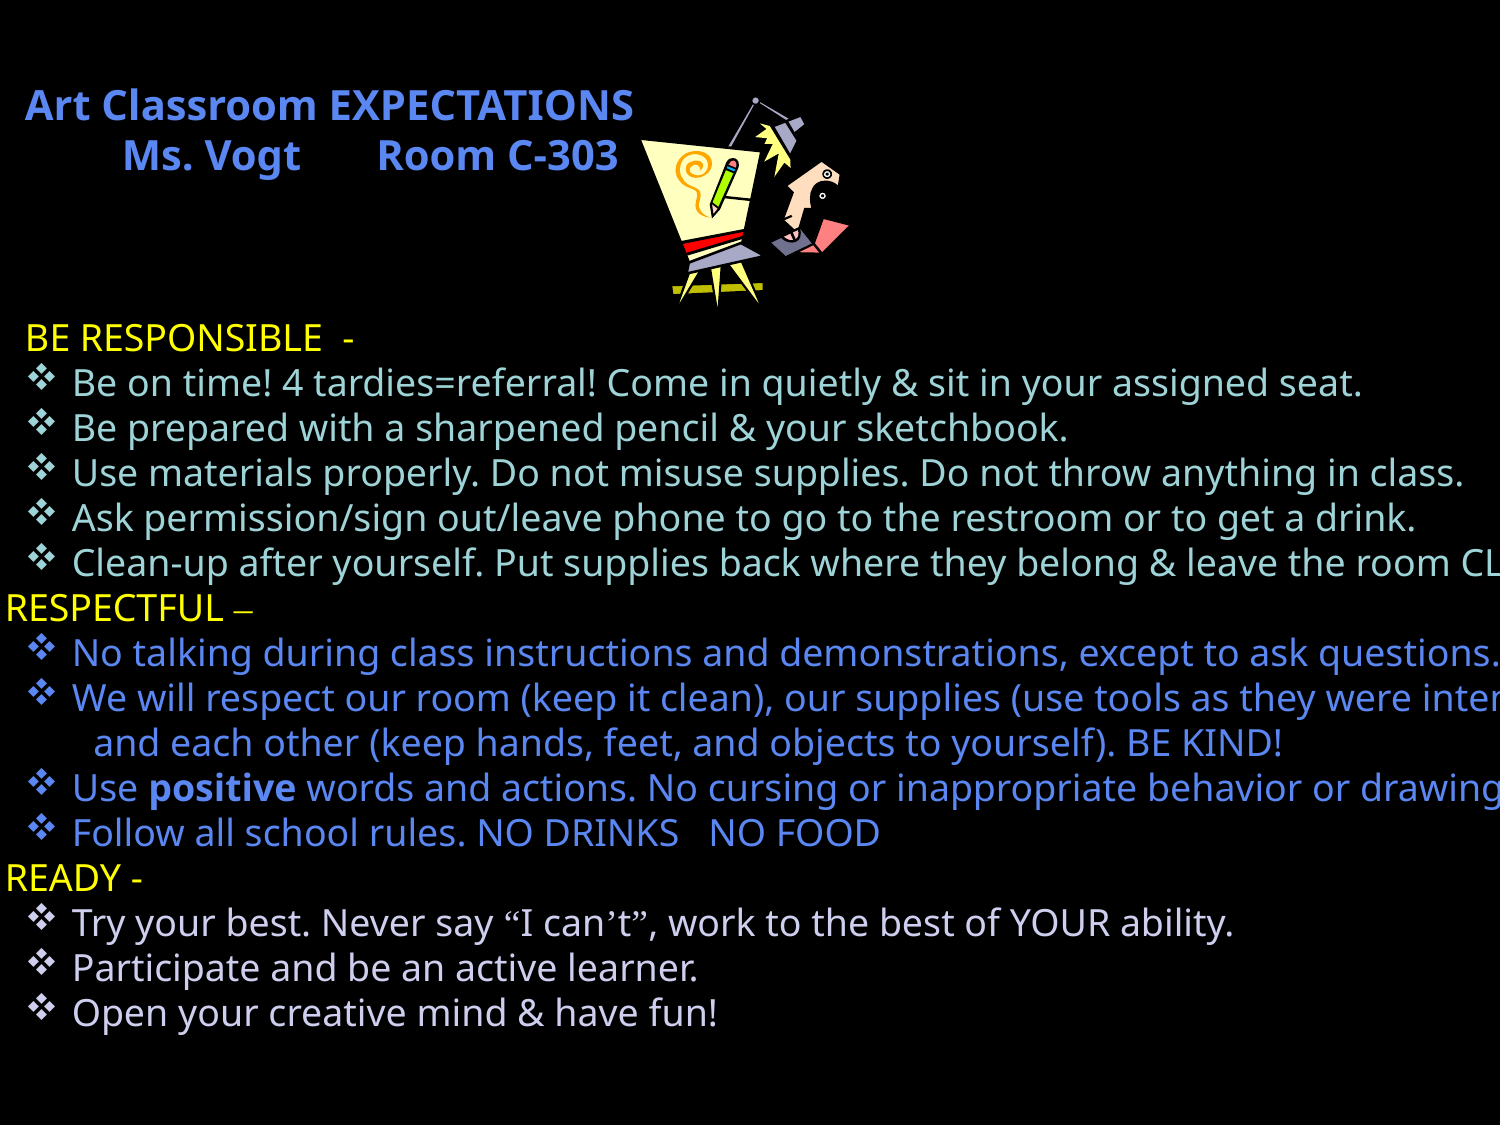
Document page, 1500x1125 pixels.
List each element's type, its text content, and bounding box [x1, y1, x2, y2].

text_box Art Classroom EXPECTATIONS Ms. Vogt Room C-303 BE RESPONSIBLE - Be on time! 4 tardies=referral! Come in quietly & sit in your assigned seat. Be prepared with a sharpened pencil & your sketchbook. Use materials properly. Do not misuse supplies. Do not throw anything in class. Ask permission/sign out/leave phone to go to the restroom or to get a drink. Clean-up after yourself. Put supplies back where they belong & leave the room CLEAN. BE RESPECTFUL – No talking during class instructions and demonstrations, except to ask questions. We will respect our room (keep it clean), our supplies (use tools as they were intended and each other (keep hands, feet, and objects to yourself). BE KIND! Use positive words and actions. No cursing or inappropriate behavior or drawings. Follow all school rules. NO DRINKS NO FOOD BE READY - Try your best. Never say “I can’t”, work to the best of YOUR ability. Participate and be an active learner. Open your creative mind & have fun! [0, 0, 1500, 1042]
picture [635, 93, 856, 344]
